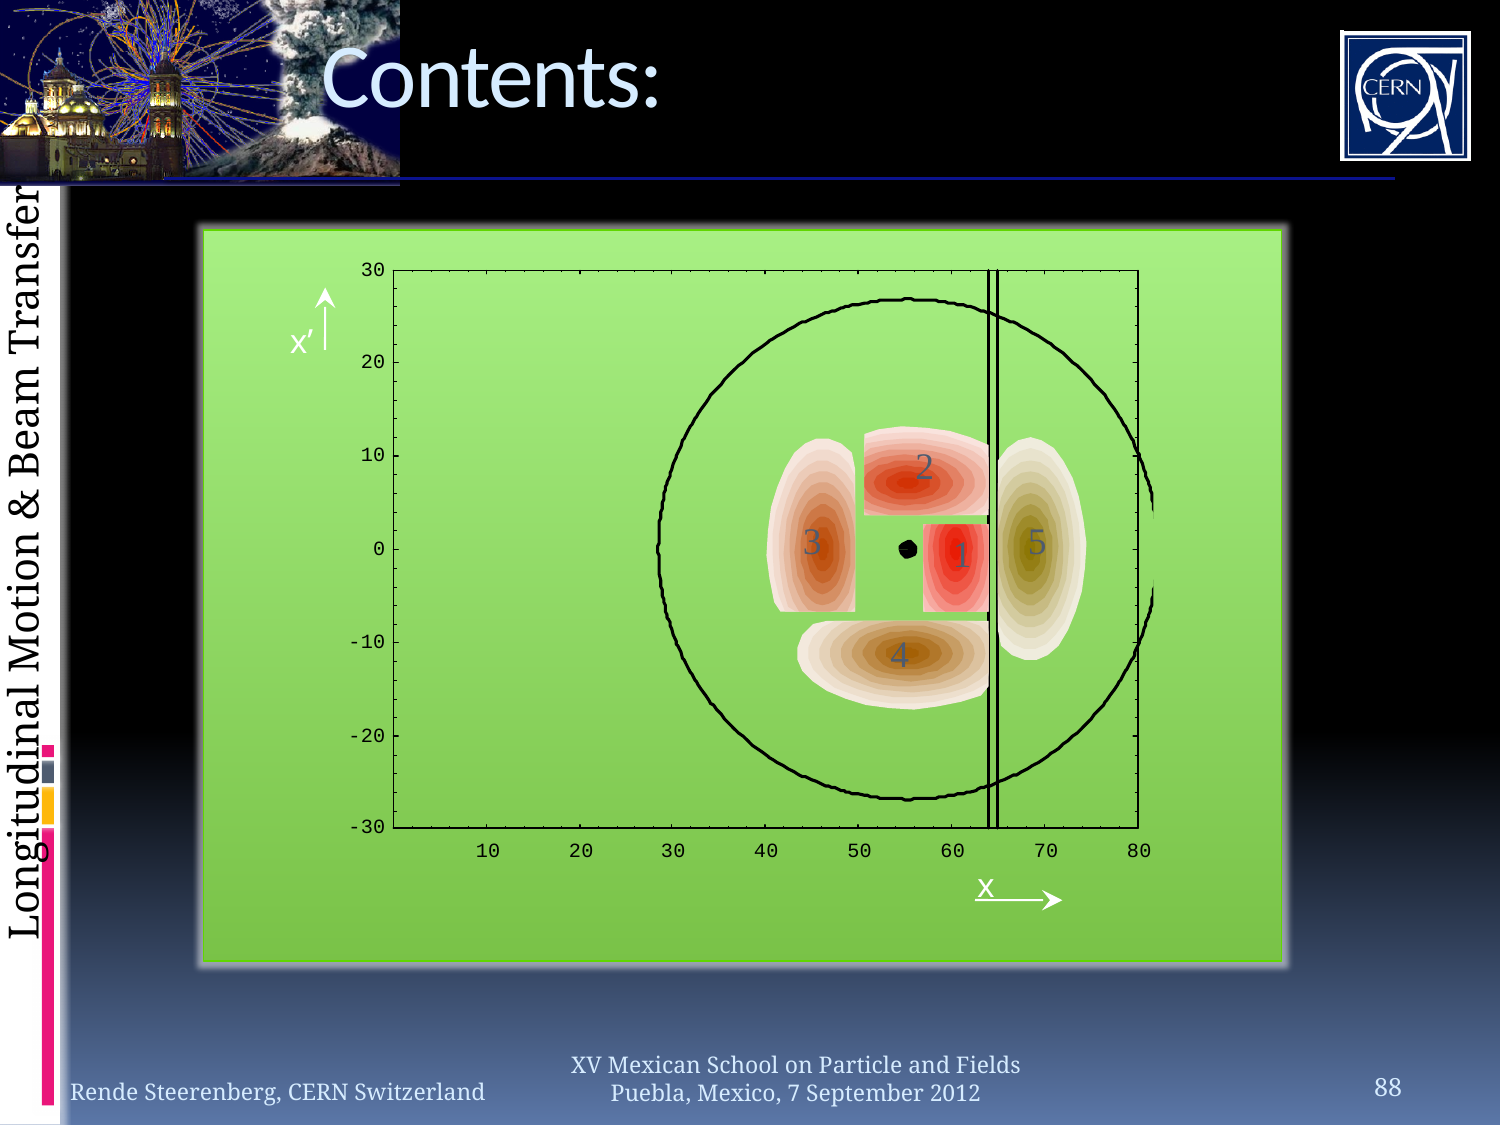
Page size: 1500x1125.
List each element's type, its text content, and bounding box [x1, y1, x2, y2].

slide_number 88 [1359, 1052, 1488, 1113]
picture [0, 0, 400, 187]
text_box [274, 257, 1154, 913]
title Contents: [409, 8, 1233, 159]
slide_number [549, 1053, 1043, 1114]
picture [1340, 30, 1471, 162]
text_box Longitudinal Motion & Beam Transfer [0, 196, 55, 1125]
text_box [203, 229, 1282, 962]
footer Rende Steerenberg, CERN Switzerland [55, 1052, 514, 1113]
